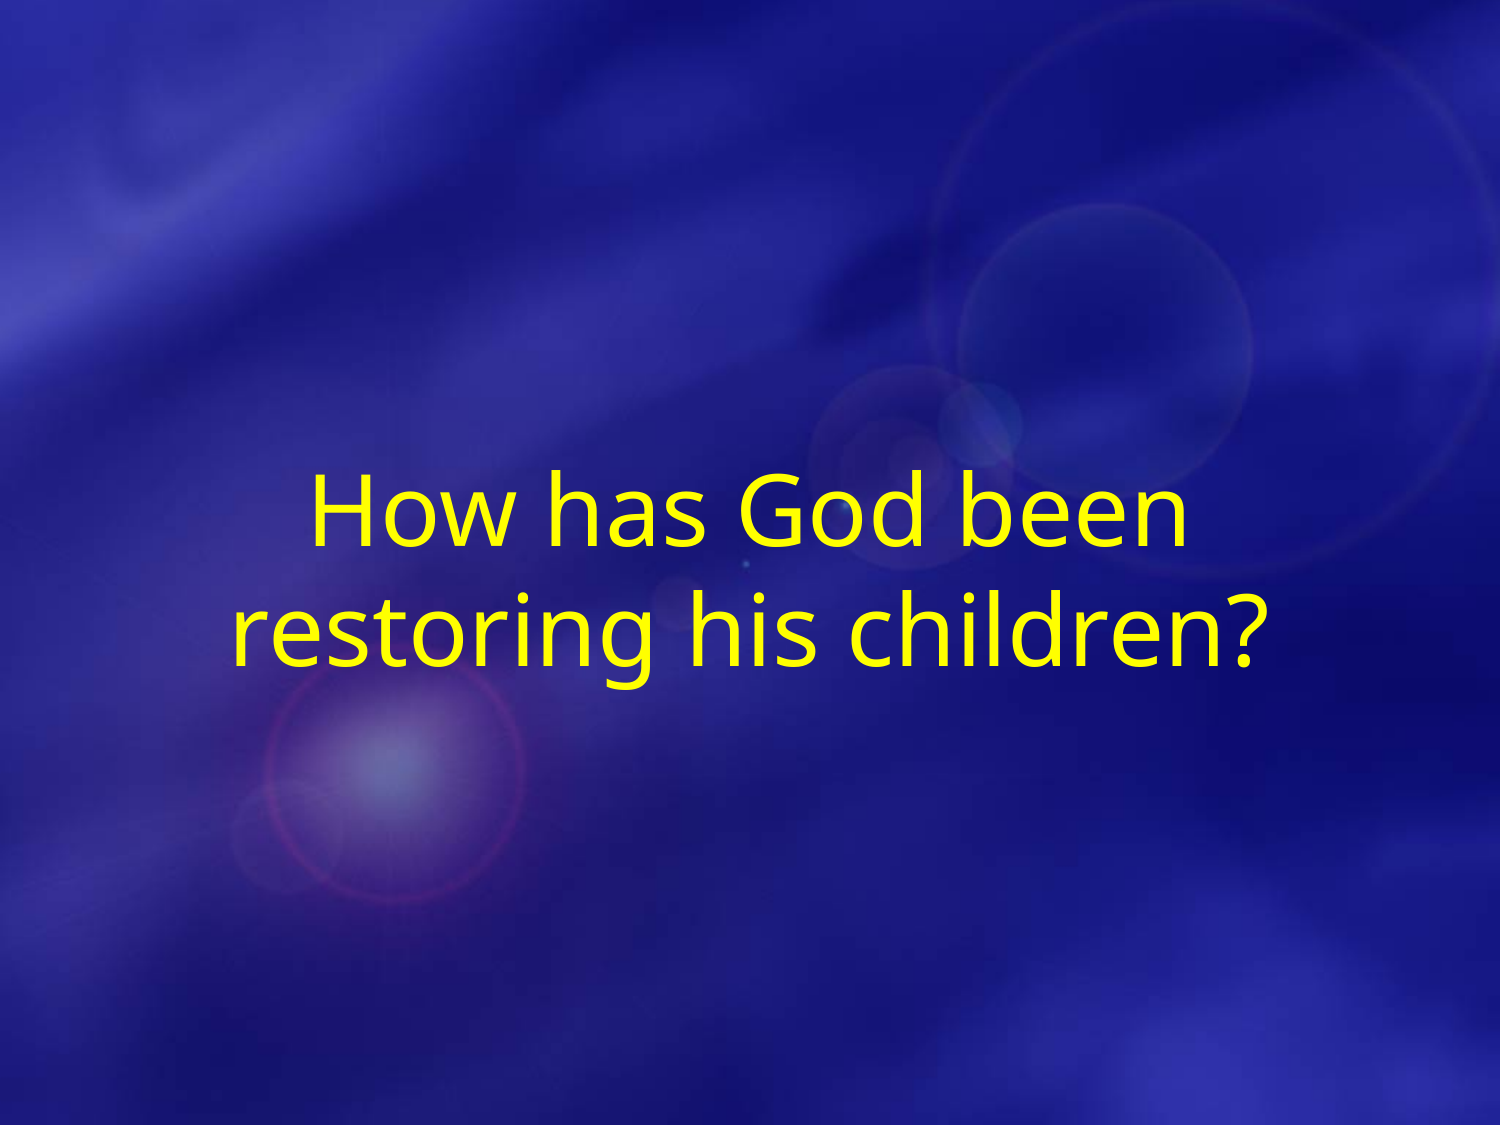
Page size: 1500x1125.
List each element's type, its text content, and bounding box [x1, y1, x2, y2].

picture [0, 0, 1500, 1125]
title How has God been restoring his children? [111, 408, 1388, 725]
